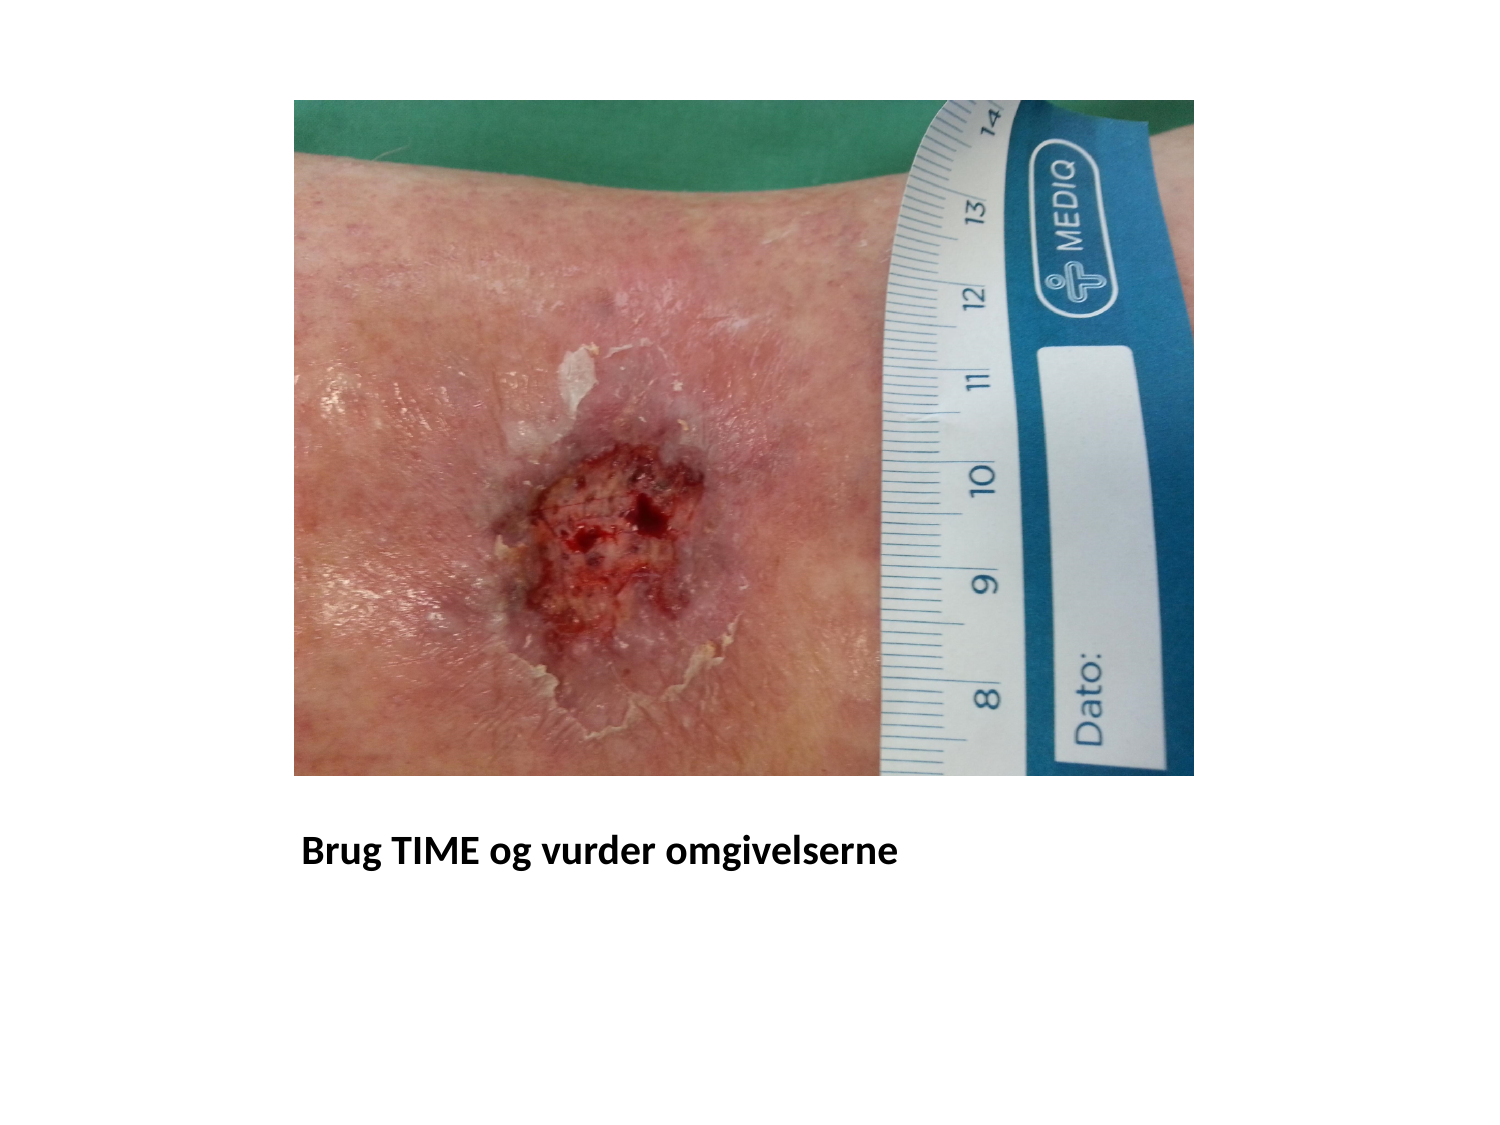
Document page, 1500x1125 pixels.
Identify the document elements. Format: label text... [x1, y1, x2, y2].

title Brug TIME og vurder omgivelserne [293, 786, 1195, 881]
picture [293, 100, 1195, 776]
